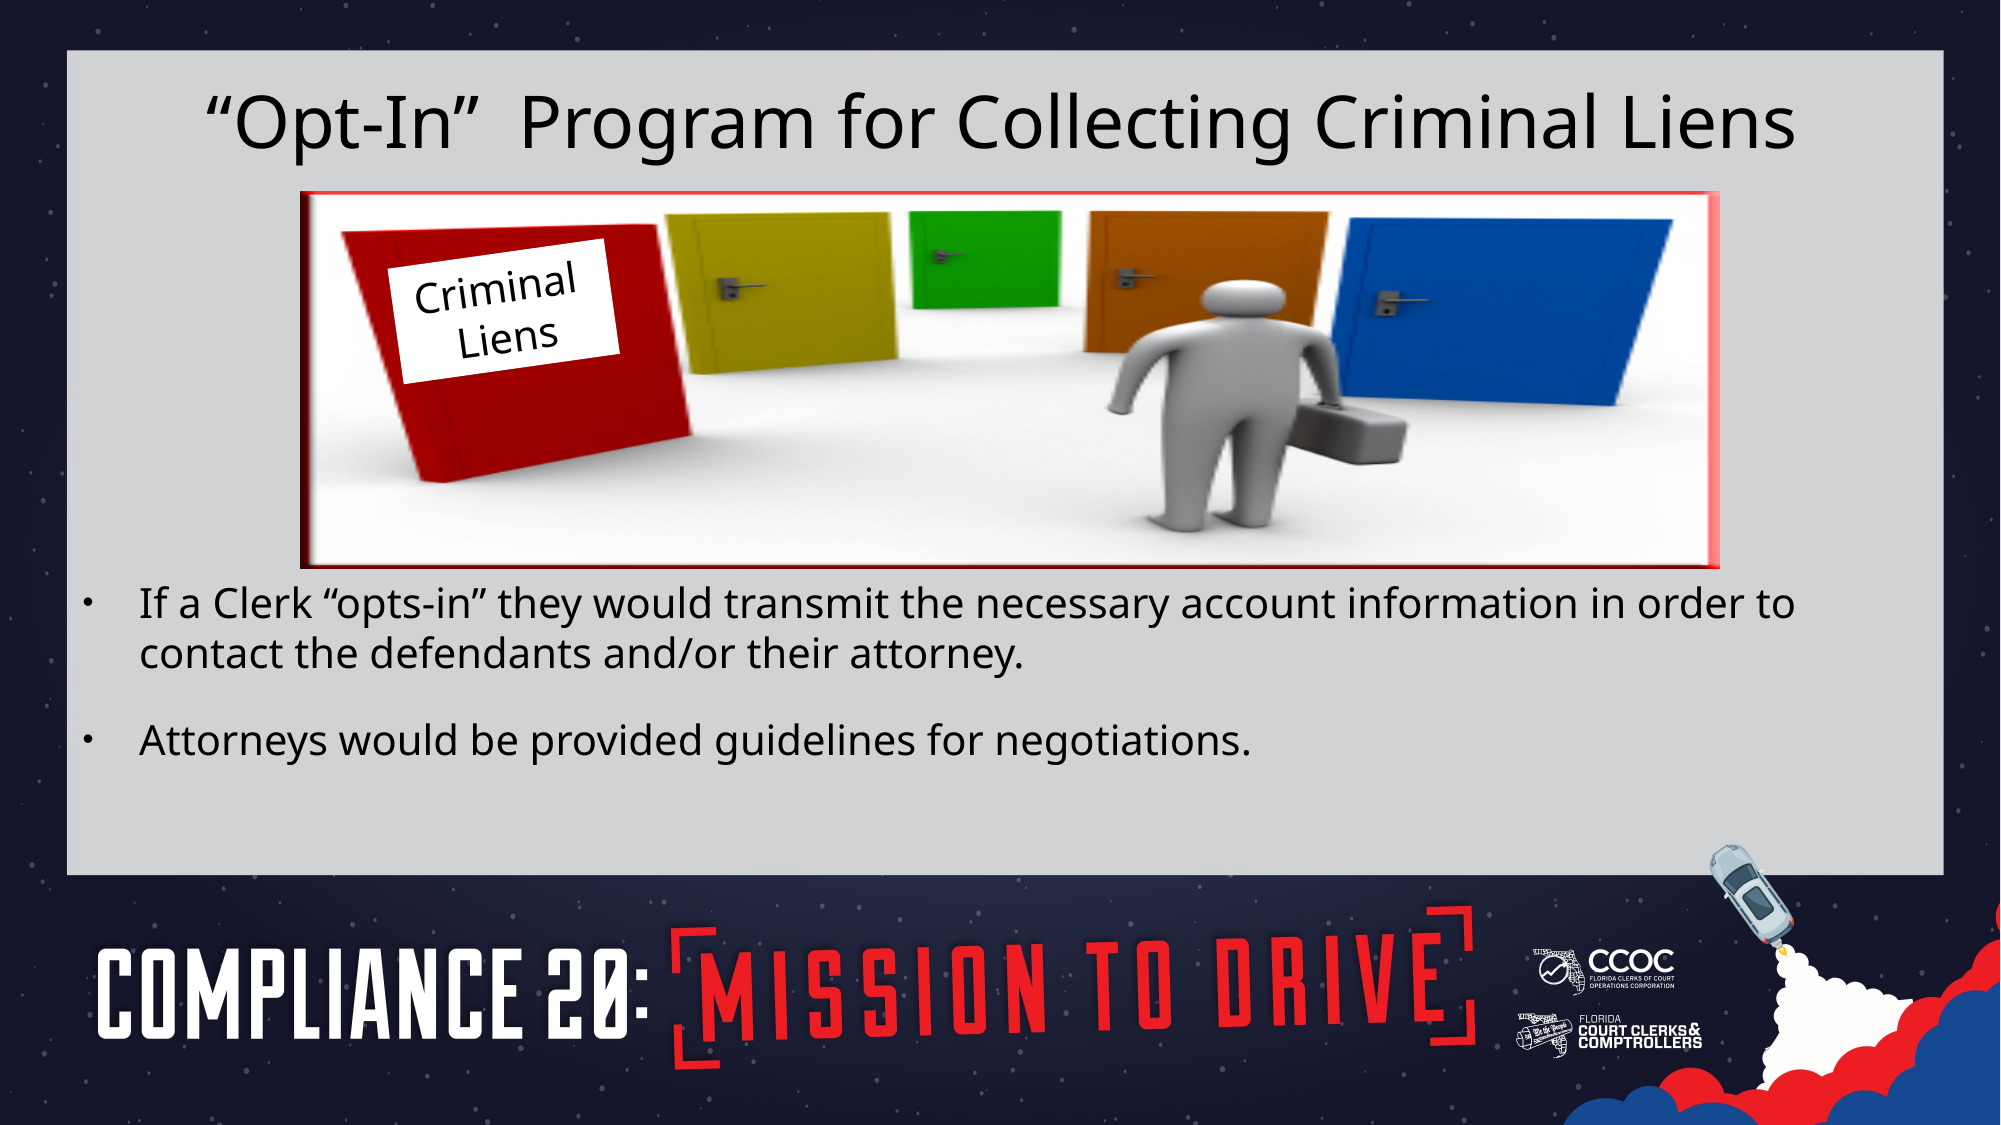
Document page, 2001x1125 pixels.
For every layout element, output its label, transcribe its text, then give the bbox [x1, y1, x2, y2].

title “Opt-In” Program for Collecting Criminal Liens [67, 51, 1939, 187]
picture [0, 0, 2001, 1125]
text_box [282, 867, 1720, 968]
list If a Clerk “opts-in” they would transmit the necessary account information in order to contact the defendants and/or their attorney. Attorneys would be provided guidelines for negotiations. [68, 569, 1938, 880]
